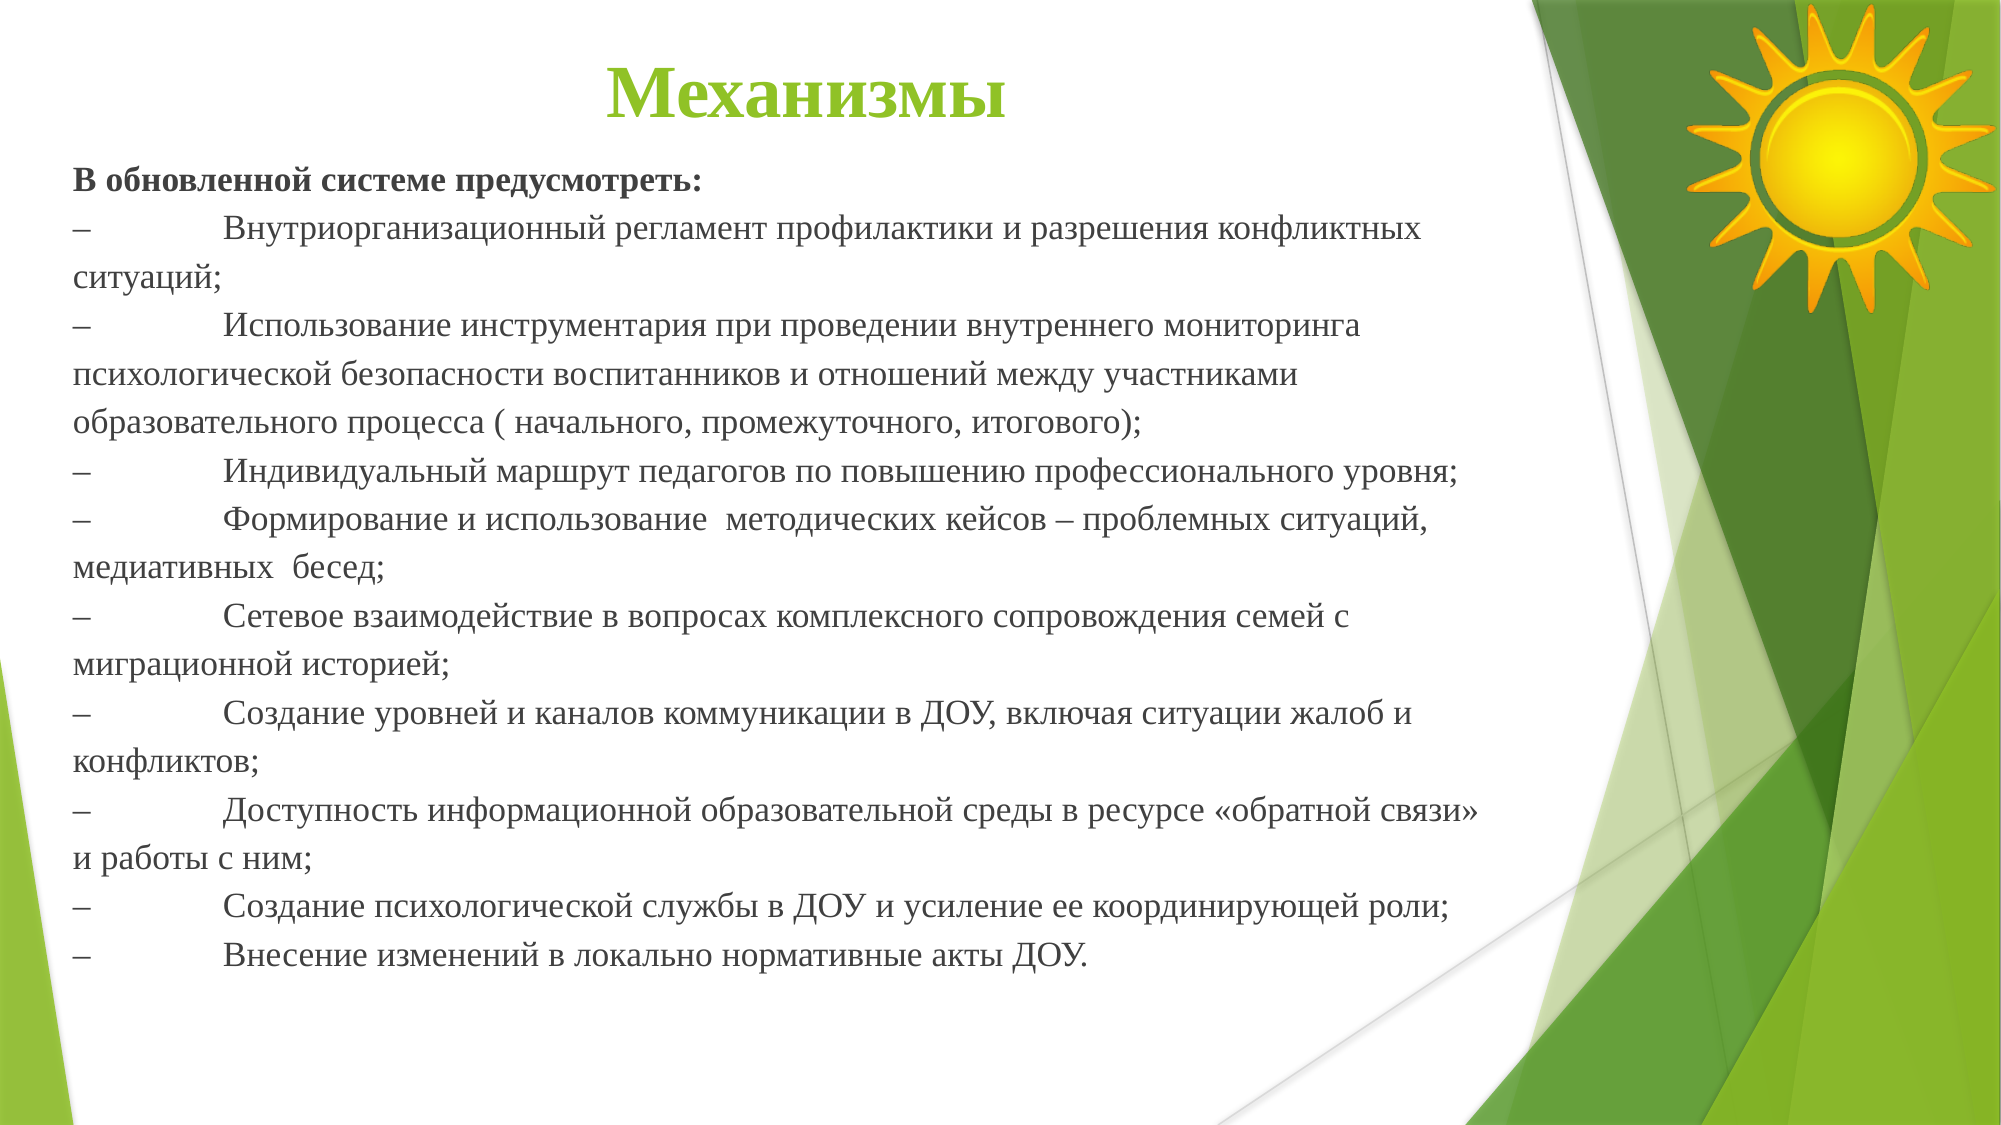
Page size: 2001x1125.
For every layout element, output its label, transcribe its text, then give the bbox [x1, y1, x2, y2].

picture [1684, 0, 2000, 318]
title Механизмы [111, 35, 1522, 167]
list В обновленной системе предусмотреть: – Внутриорганизационный регламент профилактики и разрешения конфликтных ситуаций; – Использование инструментария при проведении внутреннего мониторинга психологической безопасности воспитанников и отношений между участниками образовательного процесса ( начального, промежуточного, итогового); – Индивидуальный маршрут педагогов по повышению профессионального уровня; – Формирование и использование методических кейсов – проблемных ситуаций, медиативных бесед; – Сетевое взаимодействие в вопросах комплексного сопровождения семей с миграционной историей; – Создание уровней и каналов коммуникации в ДОУ, включая ситуации жалоб и конфликтов; – Доступность информационной образовательной среды в ресурсе «обратной связи» и работы с ним; – Создание психологической службы в ДОУ и усиление ее координирующей роли; – Внесение изменений в локально нормативные акты ДОУ. [57, 142, 1506, 1010]
